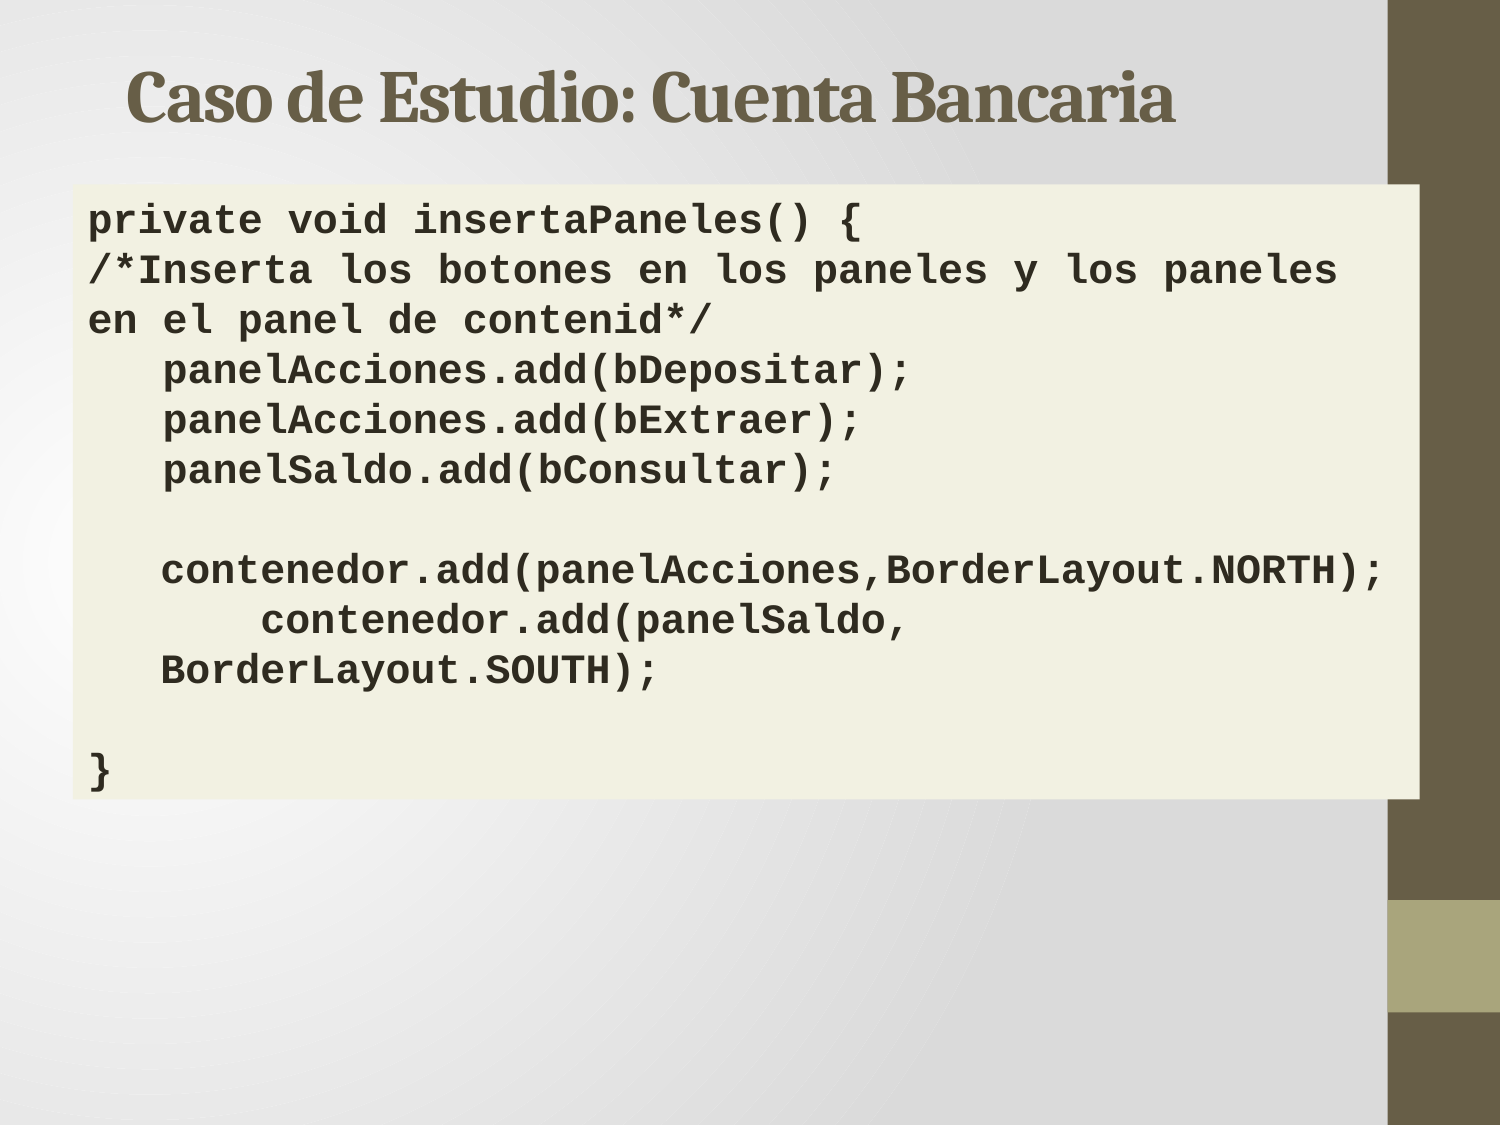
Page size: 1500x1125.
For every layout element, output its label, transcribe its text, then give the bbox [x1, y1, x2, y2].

text_box Caso de Estudio: Cuenta Bancaria [112, 0, 1388, 185]
text_box private void insertaPaneles() { /*Inserta los botones en los paneles y los paneles en el panel de contenid*/ panelAcciones.add(bDepositar); panelAcciones.add(bExtraer); panelSaldo.add(bConsultar); contenedor.add(panelAcciones,BorderLayout.NORTH); contenedor.add(panelSaldo, BorderLayout.SOUTH); } [72, 184, 1420, 800]
